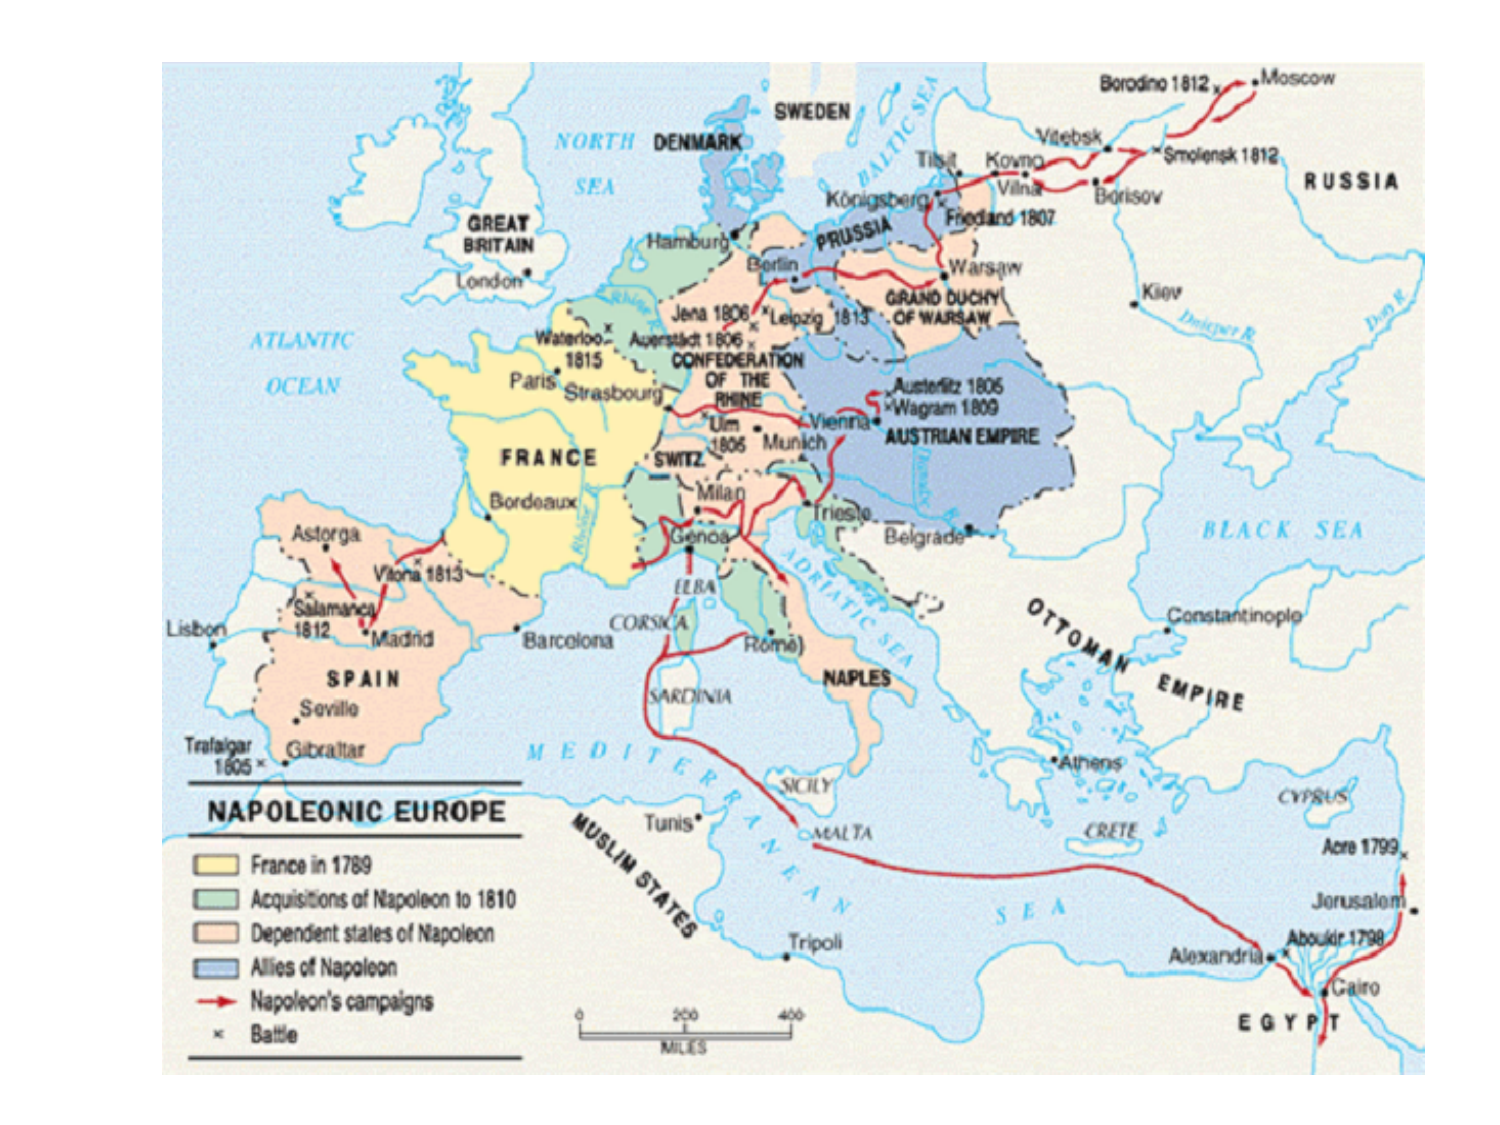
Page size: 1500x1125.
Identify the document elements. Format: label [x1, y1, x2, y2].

picture [162, 62, 1426, 1076]
